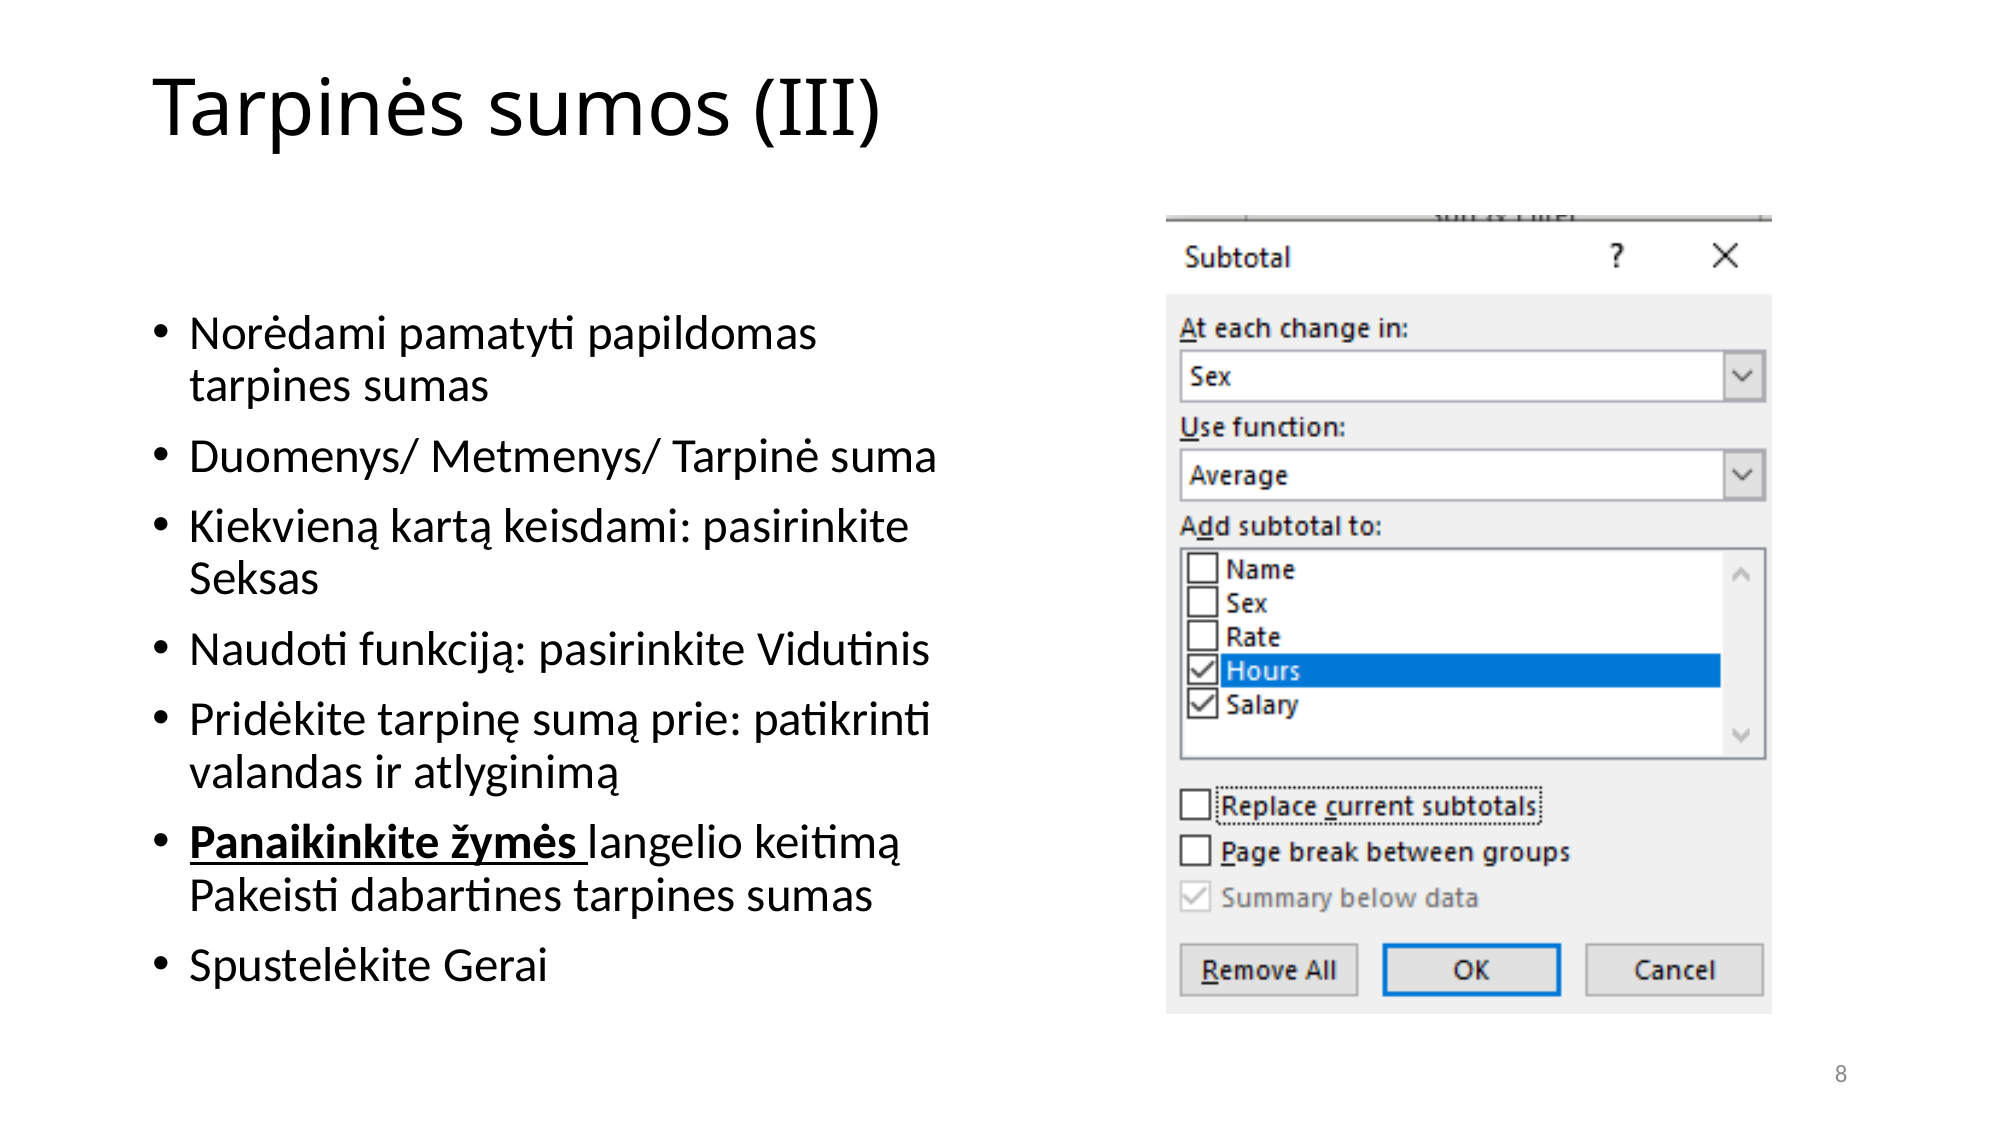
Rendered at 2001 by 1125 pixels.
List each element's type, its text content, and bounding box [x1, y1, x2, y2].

slide_number 8 [1412, 1042, 1863, 1103]
title Tarpinės sumos (III) [137, 59, 1863, 161]
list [1166, 215, 1772, 1014]
list Norėdami pamatyti papildomas tarpines sumas Duomenys/ Metmenys/ Tarpinė suma Kiekvieną kartą keisdami: pasirinkite Seksas Naudoti funkciją: pasirinkite Vidutinis Pridėkite tarpinę sumą prie: patikrinti valandas ir atlyginimą Panaikinkite žymės langelio keitimą Pakeisti dabartines tarpines sumas Spustelėkite Gerai [137, 299, 988, 1014]
